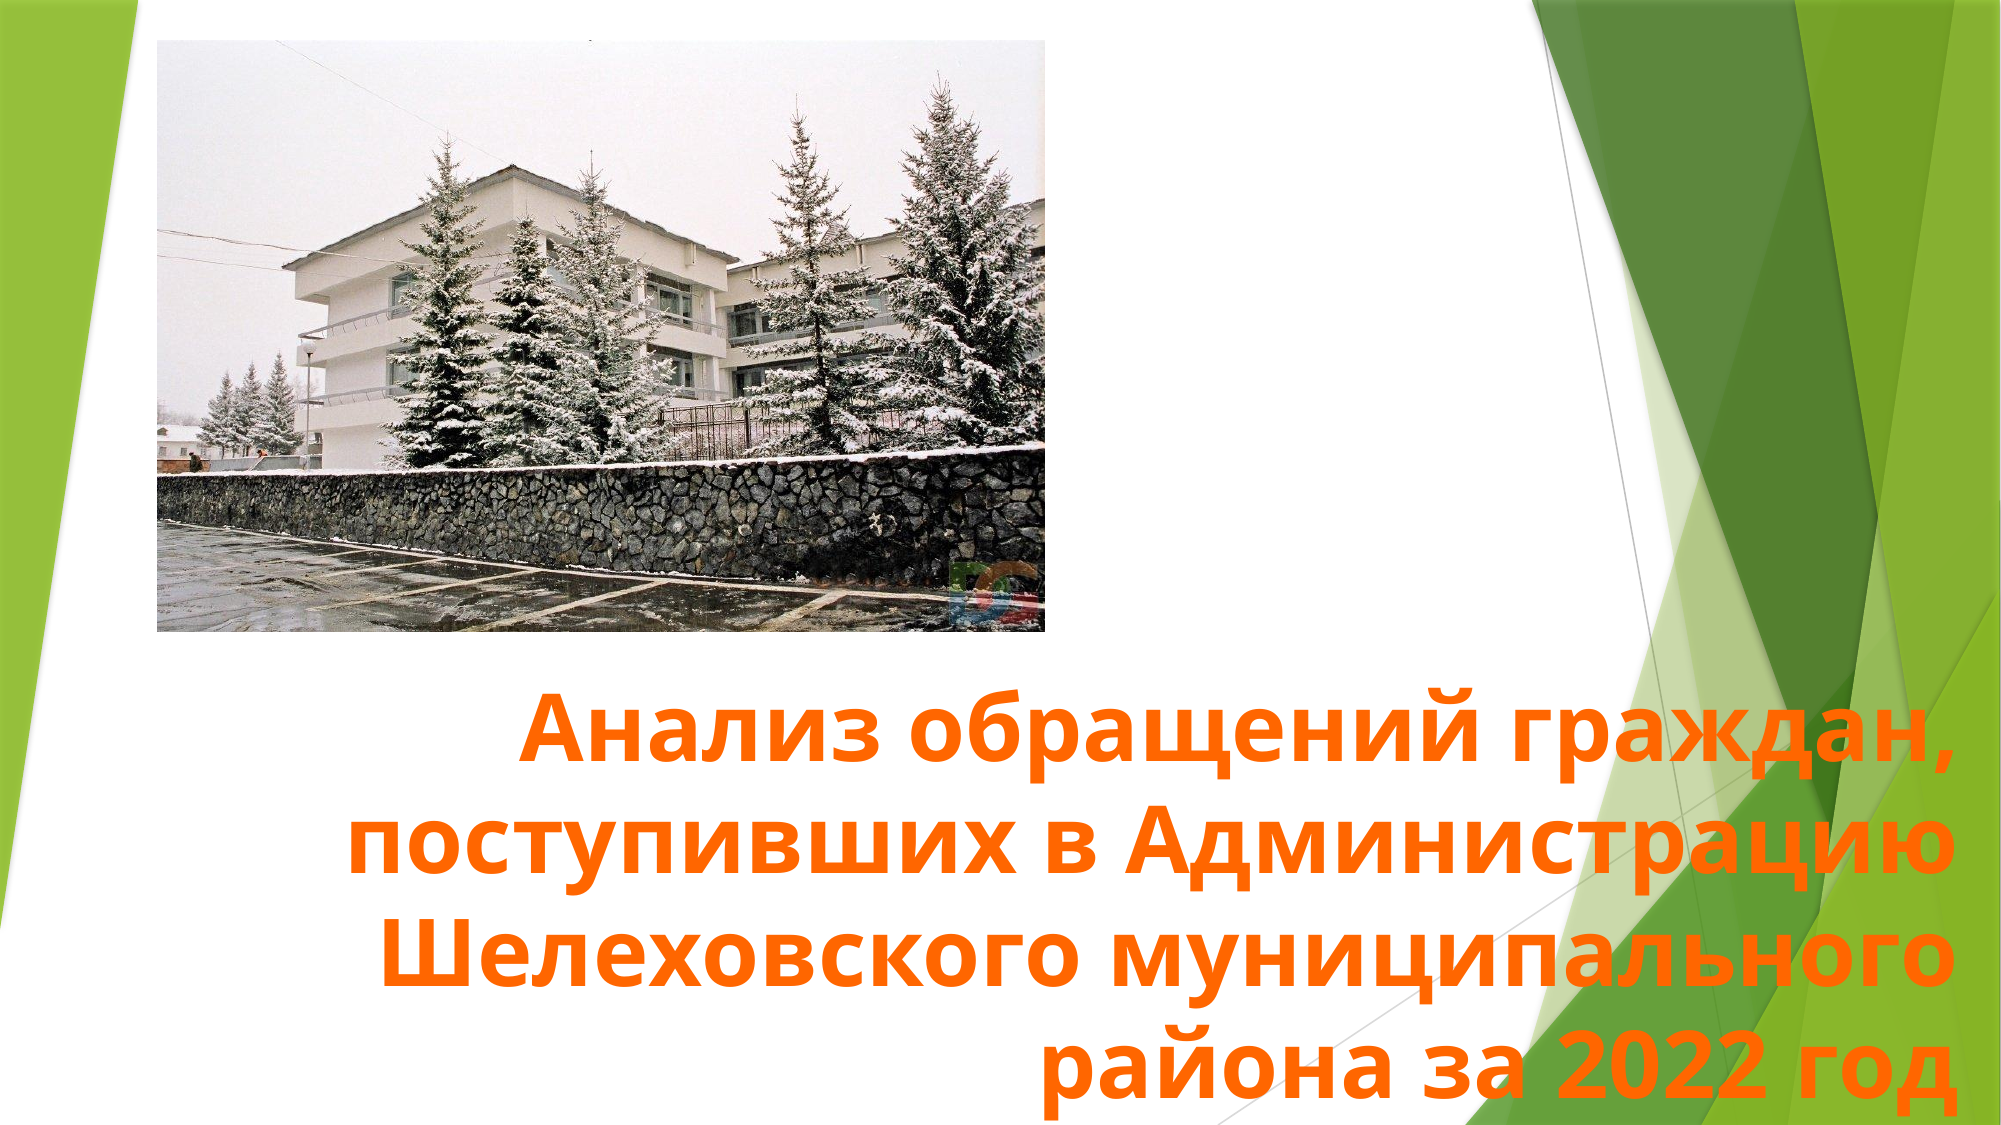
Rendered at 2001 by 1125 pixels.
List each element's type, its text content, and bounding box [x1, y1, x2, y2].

picture [0, 0, 1650, 1125]
title Анализ обращений граждан, поступивших в Администрацию Шелеховского муниципального района за 2022 год [25, 821, 1974, 1125]
picture [1547, 46, 1674, 635]
